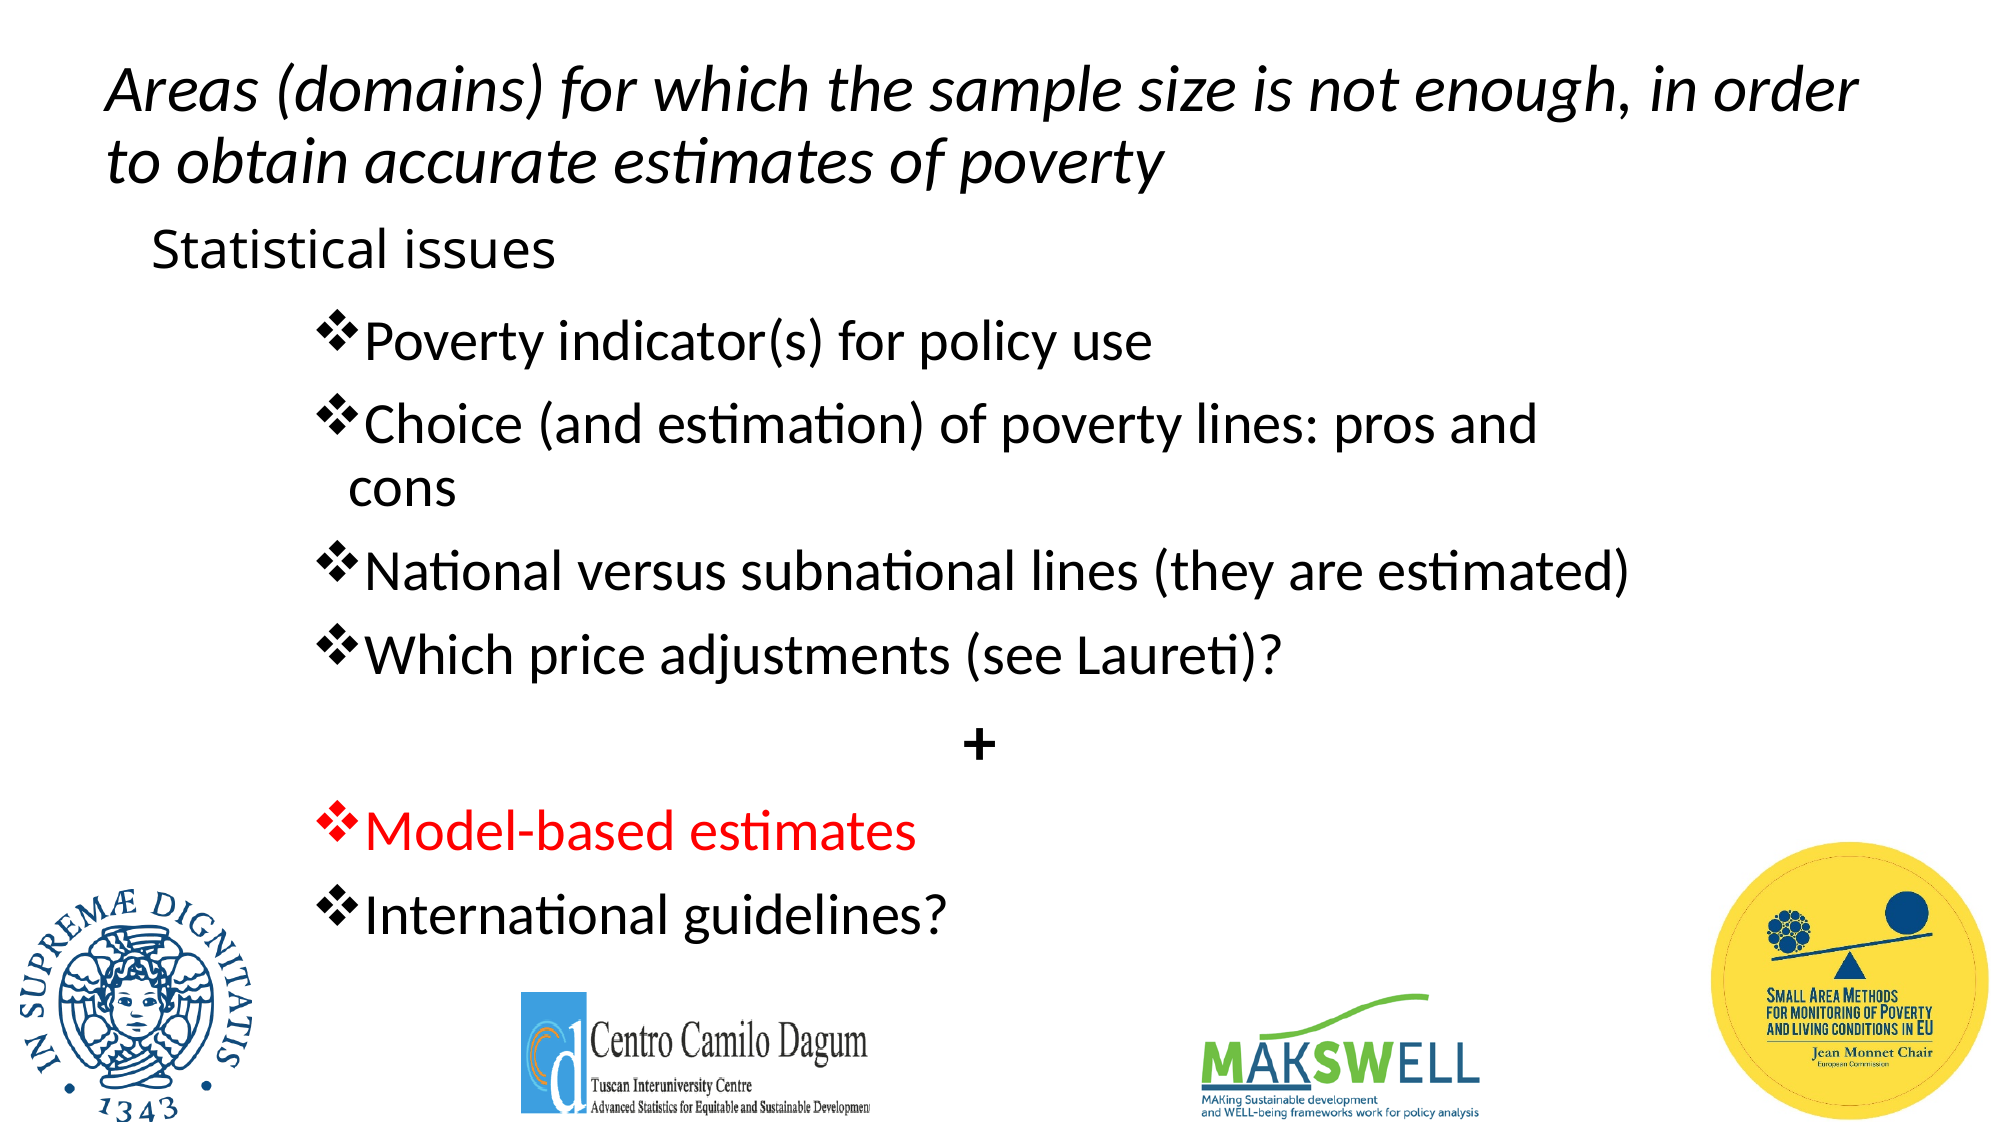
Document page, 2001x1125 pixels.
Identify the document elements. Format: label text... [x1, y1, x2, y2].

picture [521, 992, 870, 1122]
title Statistical issues [136, 215, 1538, 289]
list Poverty indicator(s) for policy use Choice (and estimation) of poverty lines: pros and cons National versus subnational lines (they are estimated) Which price adjustments (see Laureti)? + Model-based estimates International guidelines? [296, 302, 1664, 992]
picture [1708, 839, 1991, 1122]
text_box Areas (domains) for which the sample size is not enough, in order to obtain accurate estimates of poverty [90, 47, 1906, 206]
picture [20, 889, 252, 1122]
picture [1193, 978, 1484, 1125]
